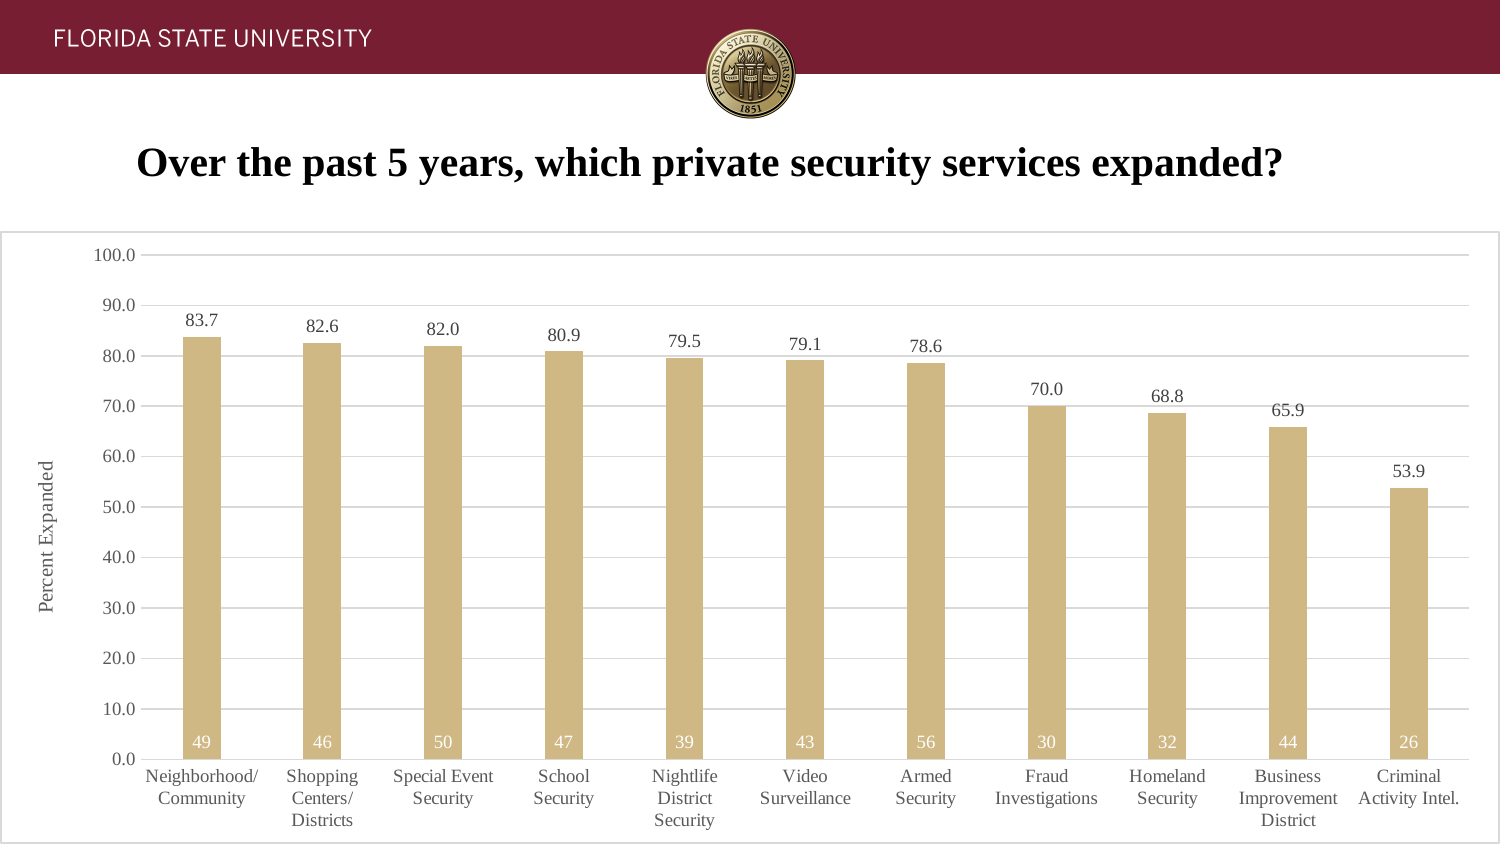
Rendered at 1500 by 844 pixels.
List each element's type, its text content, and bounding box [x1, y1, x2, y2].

picture [0, 0, 1500, 230]
title Over the past 5 years, which private security services expanded? [120, 94, 1475, 200]
chart [0, 230, 1500, 844]
